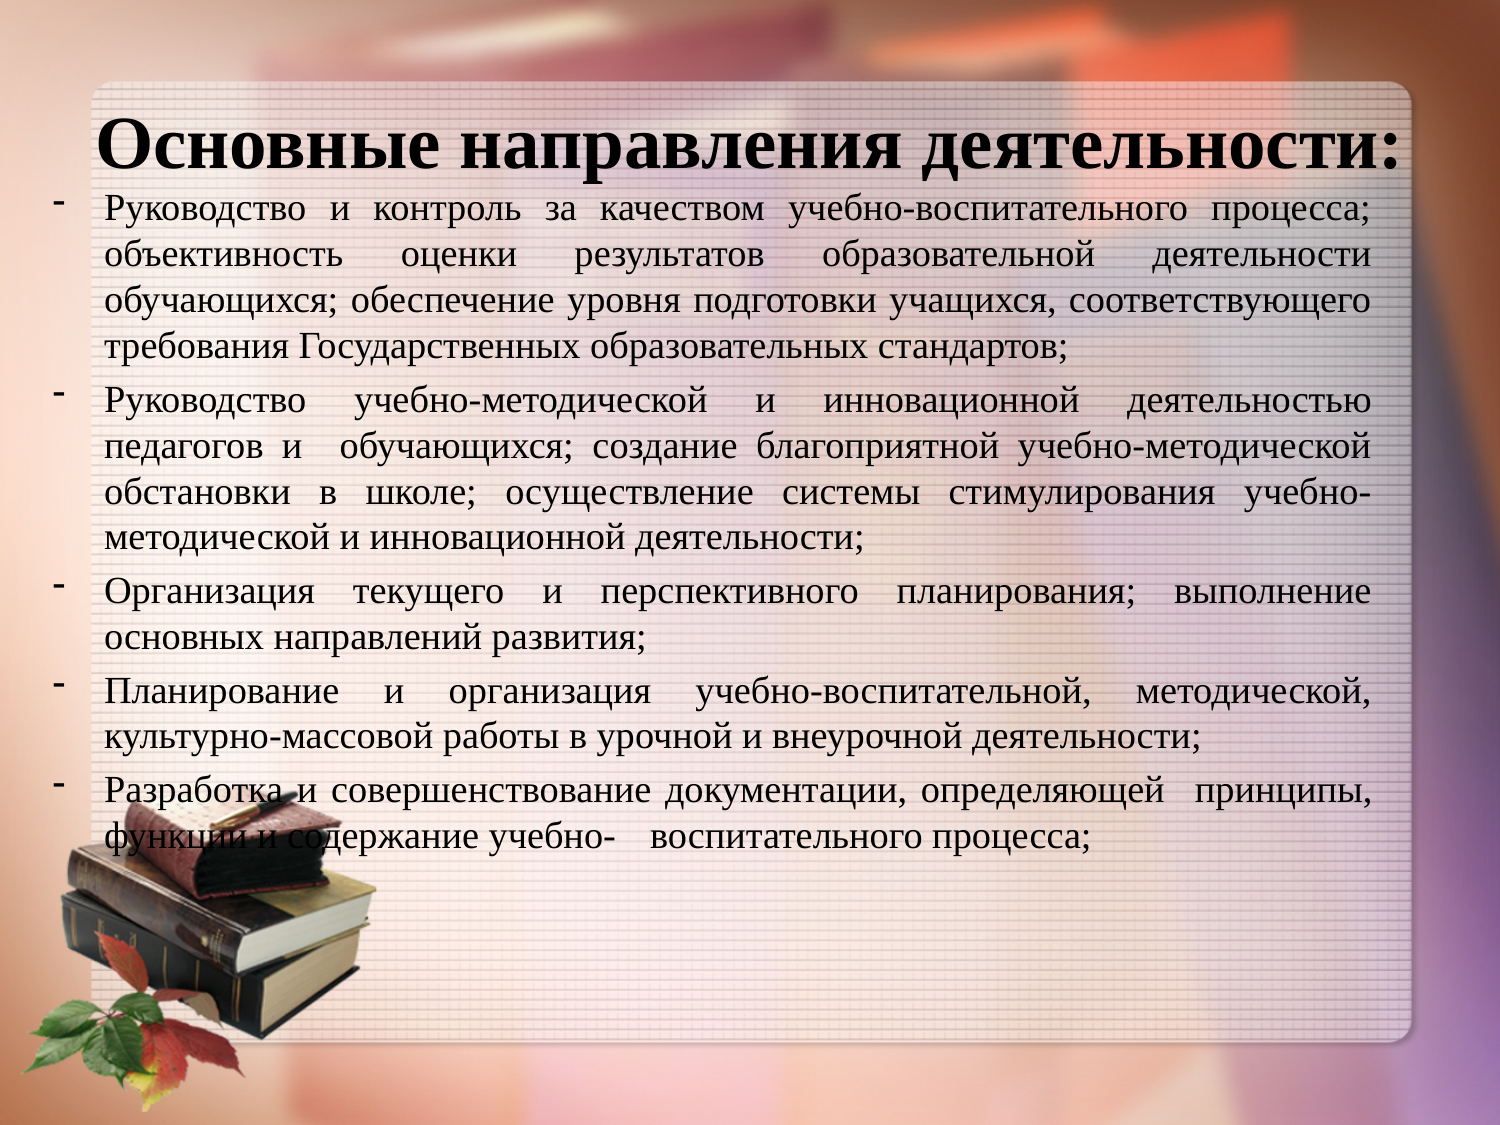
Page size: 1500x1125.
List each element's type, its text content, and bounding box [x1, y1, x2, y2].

title Основные направления деятельности: [75, 45, 1425, 233]
list Руководство и контроль за качеством учебно-воспитательного процесса; объективность оценки результатов образовательной деятельности обучающихся; обеспечение уровня подготовки учащихся, соответствующего требования Государственных образовательных стандартов; Руководство учебно-методической и инновационной деятельностью педагогов и обучающихся; создание благоприятной учебно-методической обстановки в школе; осуществление системы стимулирования учебно-методической и инновационной деятельности; Организация текущего и перспективного планирования; выполнение основных направлений развития; Планирование и организация учебно-воспитательной, методической, культурно-массовой работы в урочной и внеурочной деятельности; Разработка и совершенствование документации, определяющей принципы, функции и содержание учебно- воспитательного процесса; [37, 174, 1388, 918]
picture [0, 0, 1500, 1125]
